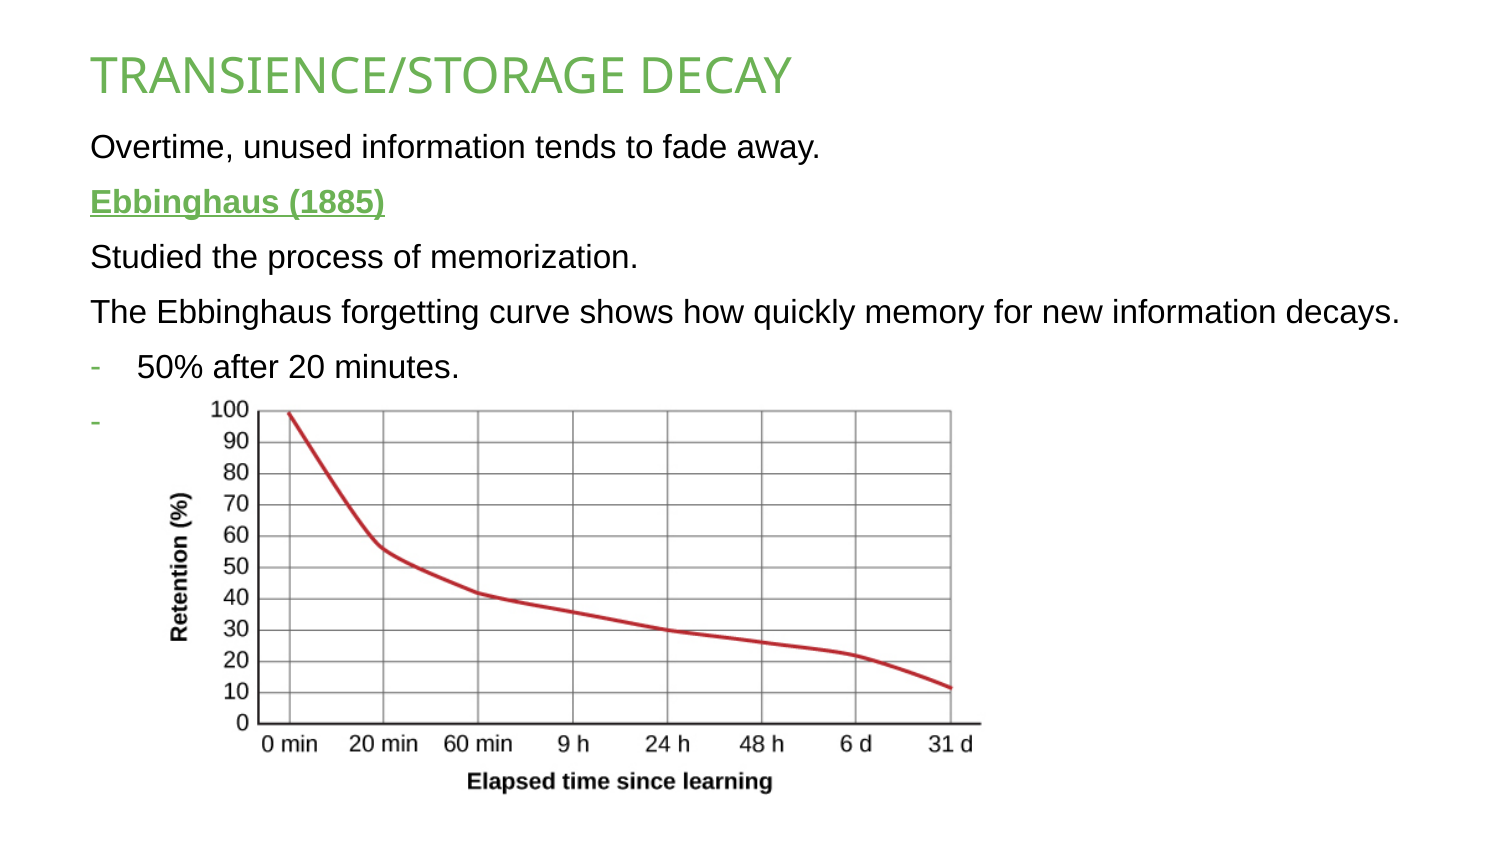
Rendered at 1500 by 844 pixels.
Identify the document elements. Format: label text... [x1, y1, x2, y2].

picture [132, 395, 1039, 801]
list Overtime, unused information tends to fade away. Ebbinghaus (1885) Studied the process of memorization. The Ebbinghaus forgetting curve shows how quickly memory for new information decays. 50% after 20 minutes. 70% after 24 hours. [75, 122, 1448, 378]
title TRANSIENCE/STORAGE DECAY [75, 29, 1398, 111]
